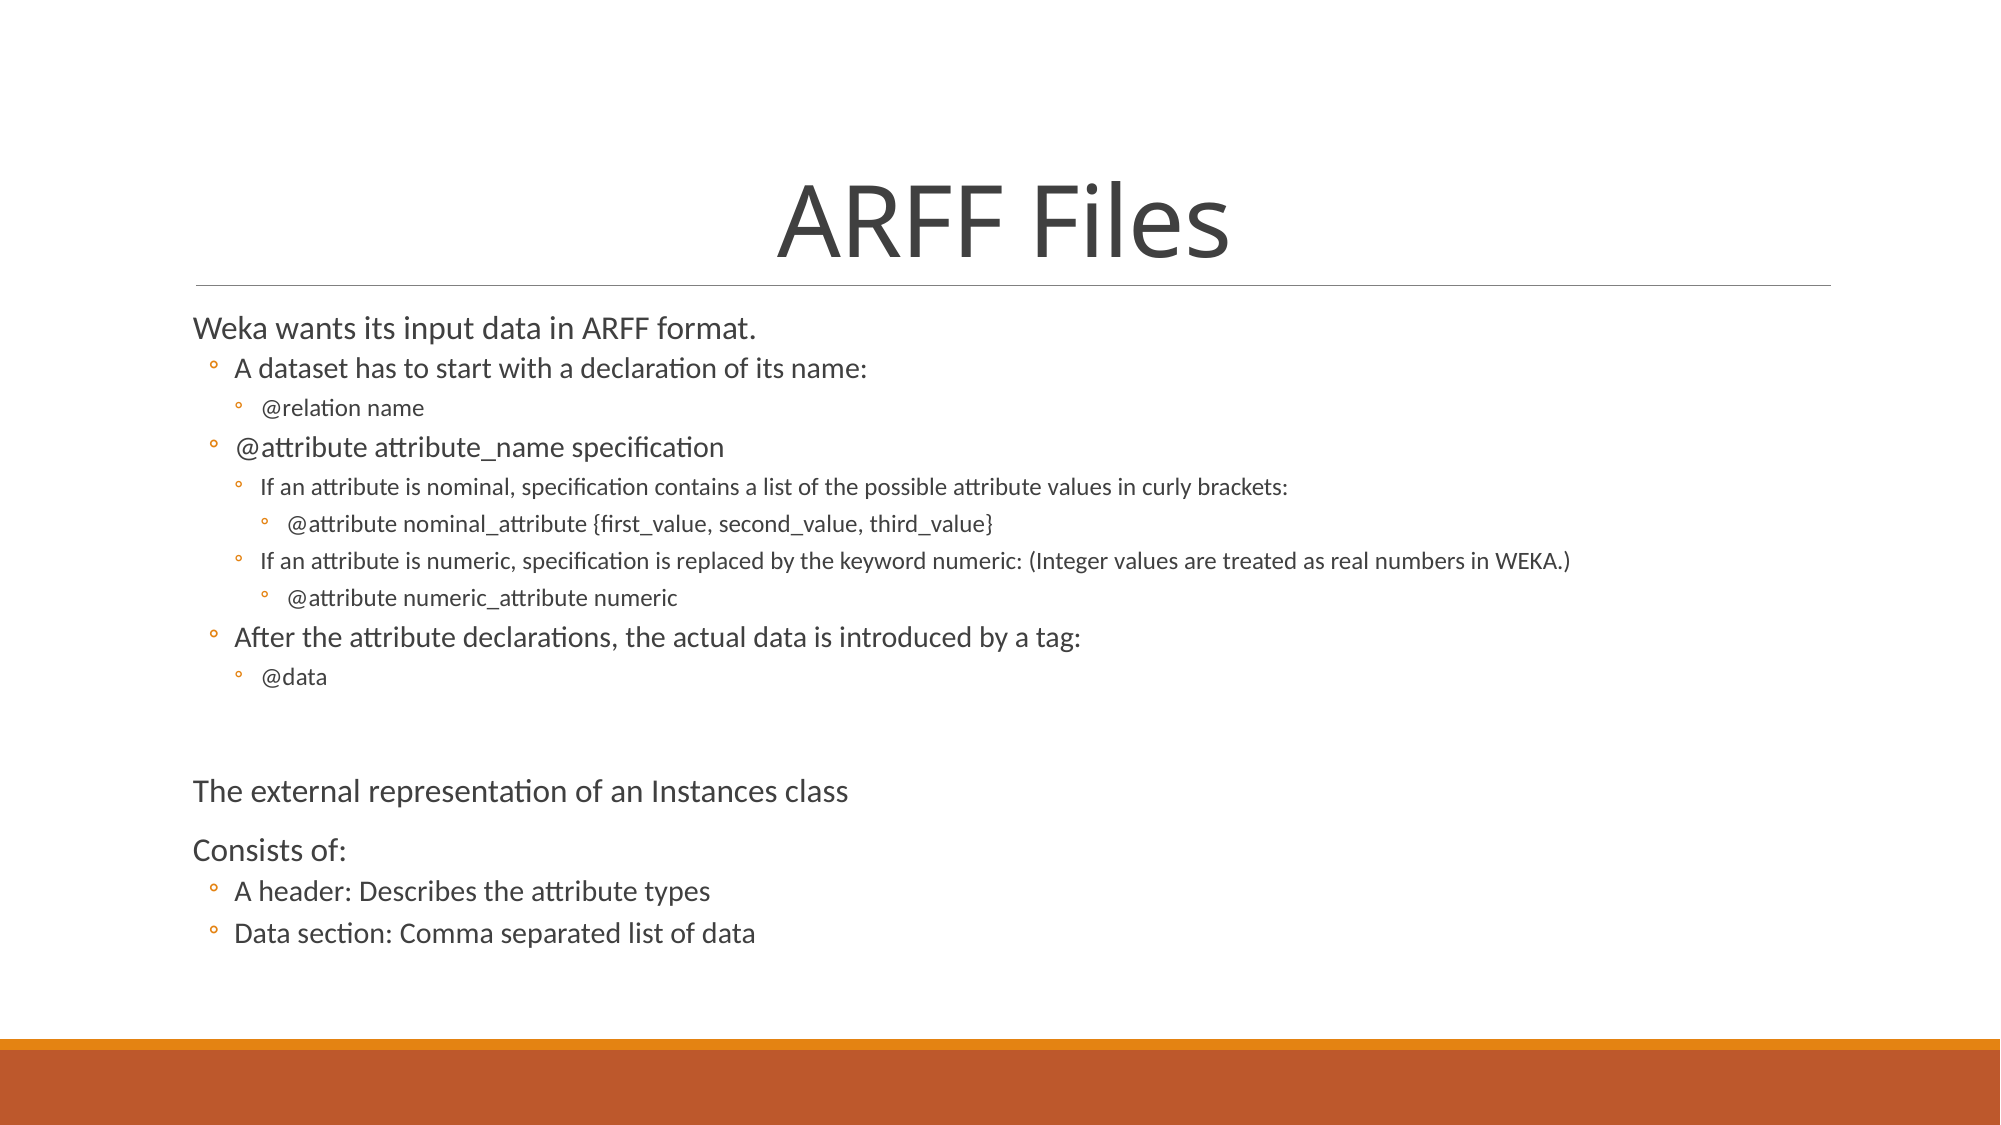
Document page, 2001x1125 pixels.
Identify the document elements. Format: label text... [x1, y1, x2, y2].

title ARFF Files [180, 47, 1830, 285]
list Weka wants its input data in ARFF format. A dataset has to start with a declaration of its name: @relation name @attribute attribute_name specification If an attribute is nominal, specification contains a list of the possible attribute values in curly brackets: @attribute nominal_attribute {first_value, second_value, third_value} If an attribute is numeric, specification is replaced by the keyword numeric: (Integer values are treated as real numbers in WEKA.) @attribute numeric_attribute numeric After the attribute declarations, the actual data is introduced by a tag: @data The external representation of an Instances class Consists of: A header: Describes the attribute types Data section: Comma separated list of data [180, 302, 1830, 963]
